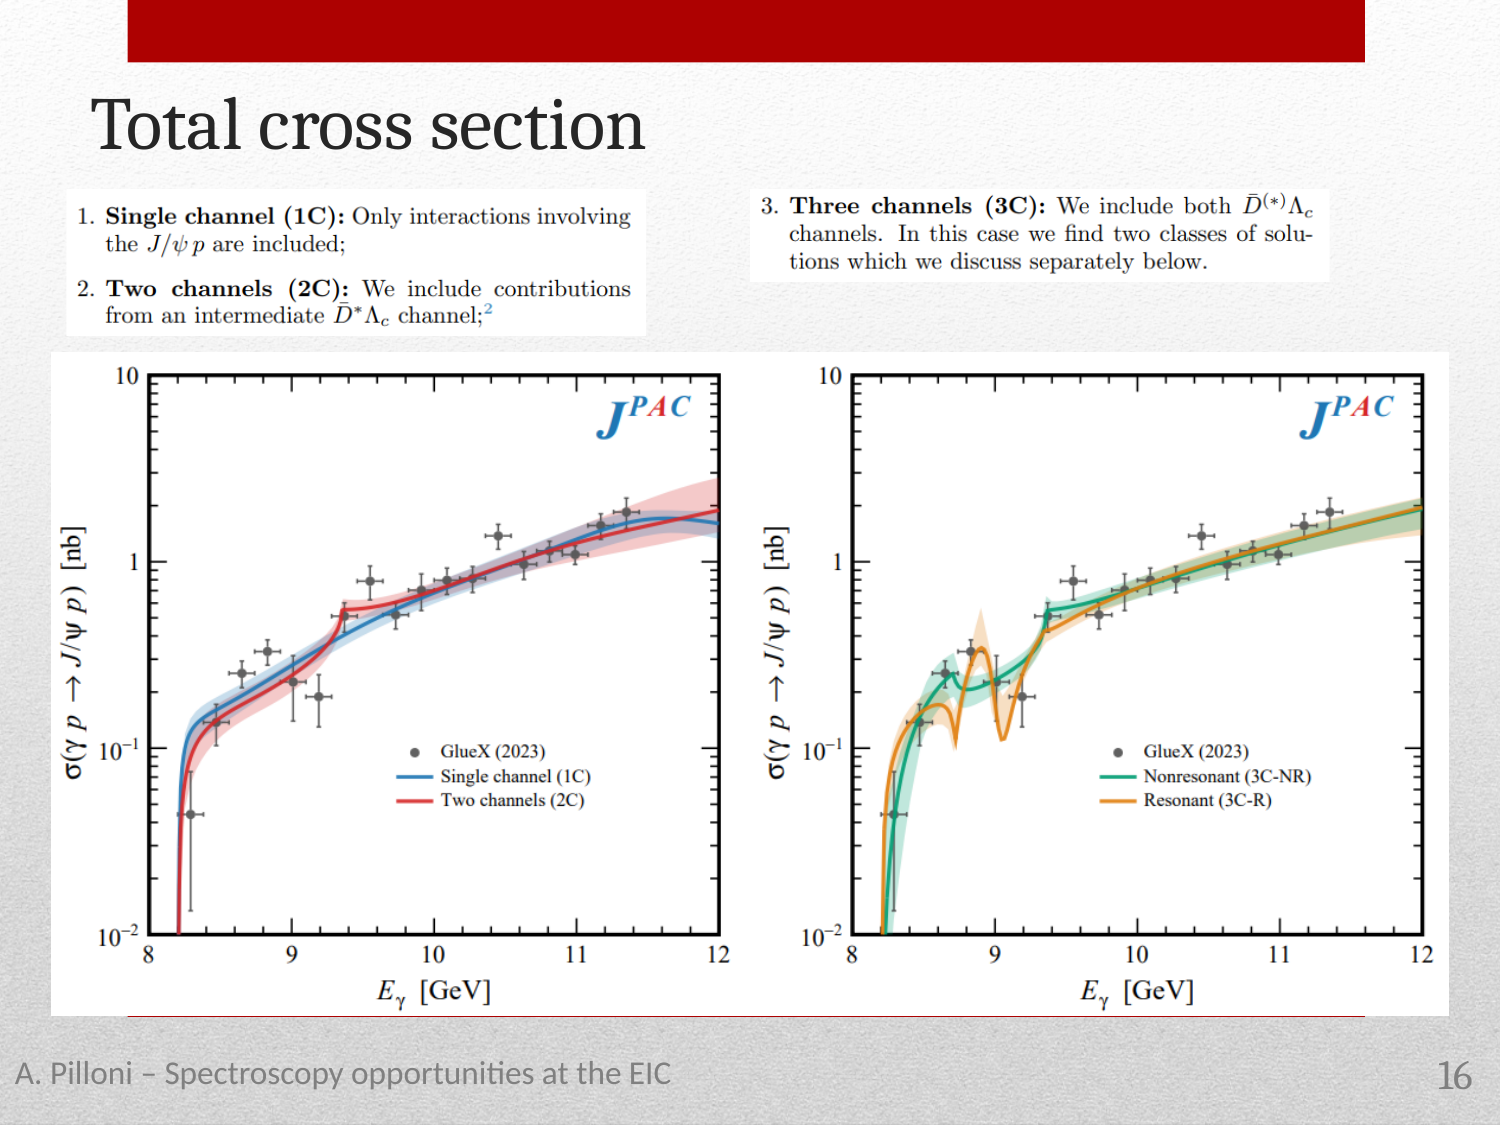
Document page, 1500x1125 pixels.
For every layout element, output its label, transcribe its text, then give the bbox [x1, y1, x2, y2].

slide_number 16 [1362, 1043, 1488, 1104]
picture [749, 188, 1331, 283]
text_box Total cross section [74, 0, 1425, 173]
picture [65, 188, 647, 337]
text_box A. Pilloni – Spectroscopy opportunities at the EIC [0, 1043, 1091, 1099]
picture [50, 351, 1450, 1017]
